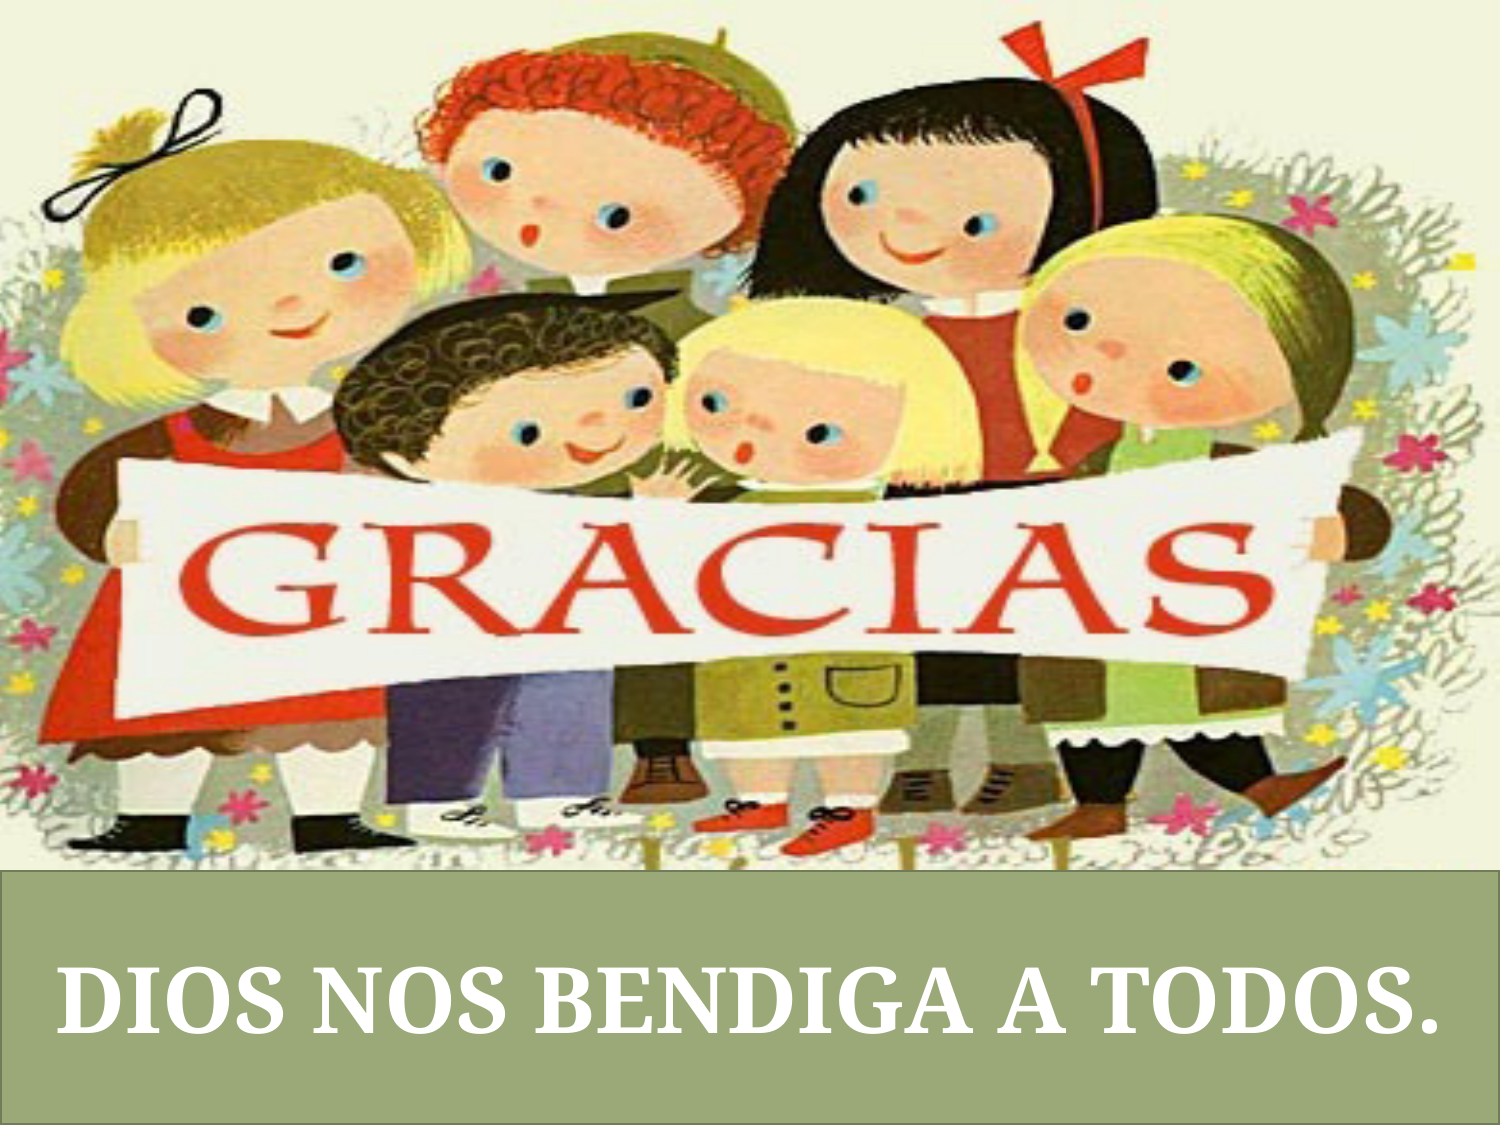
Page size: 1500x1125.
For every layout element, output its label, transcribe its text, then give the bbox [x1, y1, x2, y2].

text_box DIOS NOS BENDIGA A TODOS. [0, 870, 1500, 1125]
picture [0, 0, 1500, 870]
